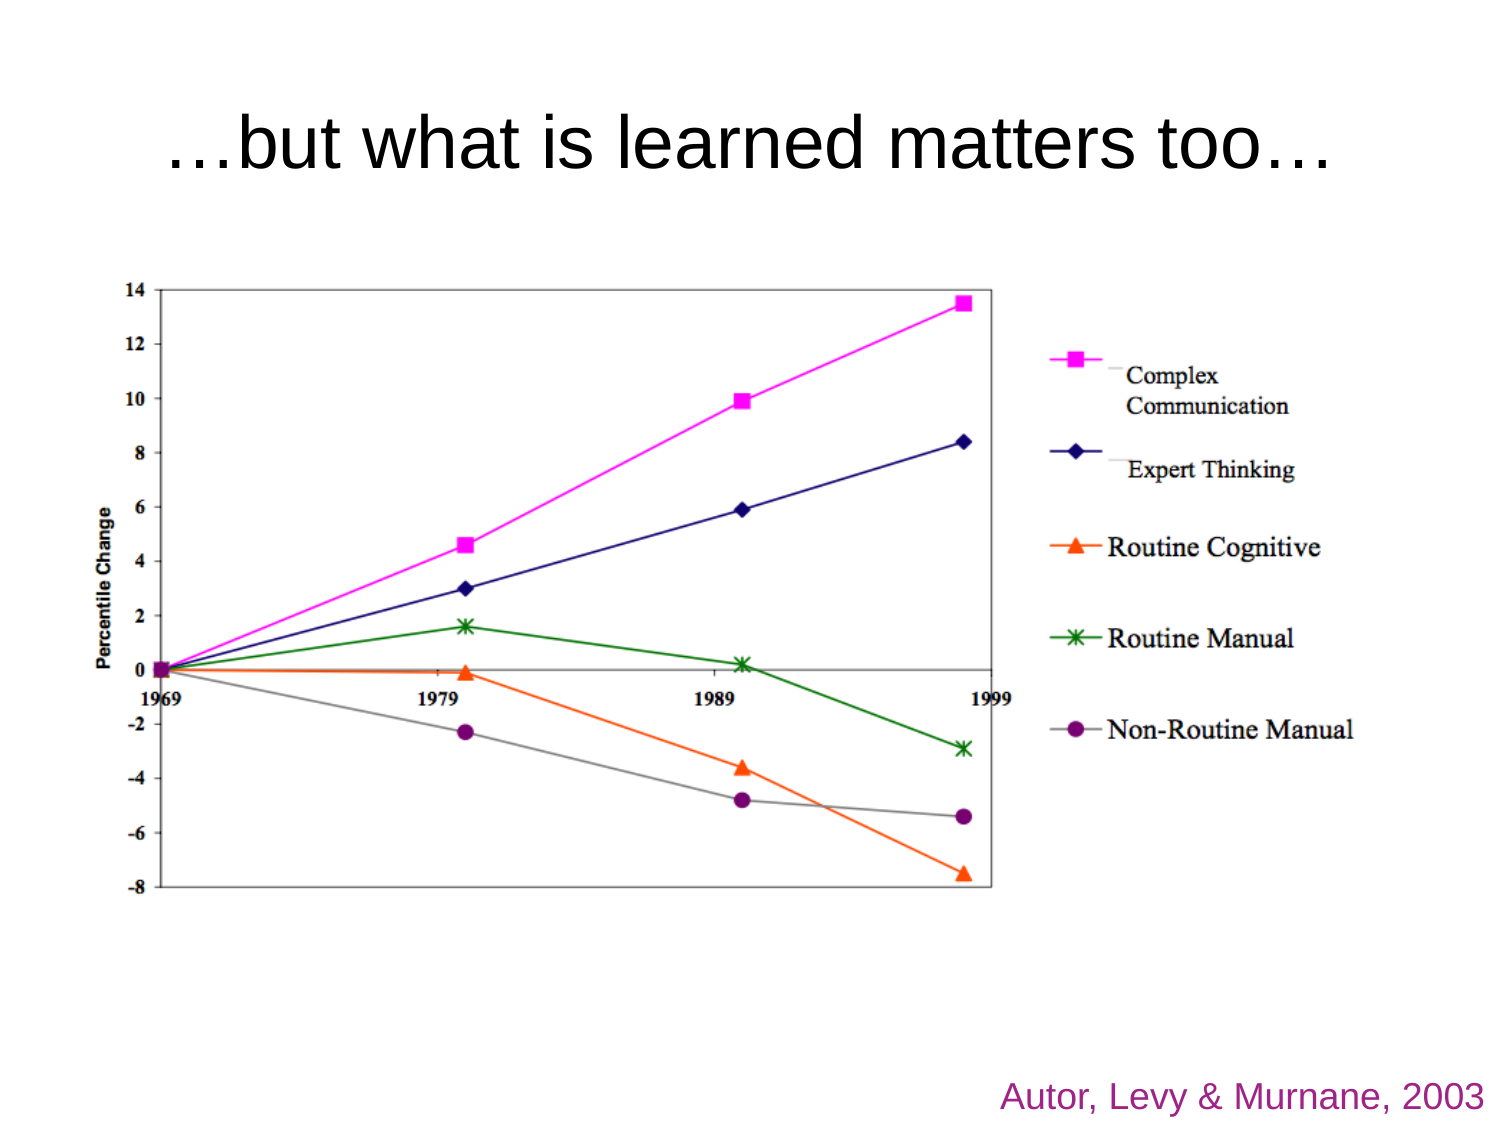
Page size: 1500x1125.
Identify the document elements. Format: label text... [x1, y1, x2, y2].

text_box Autor, Levy & Murnane, 2003 [962, 1064, 1500, 1125]
picture [81, 262, 1408, 909]
title …but what is learned matters too… [75, 45, 1425, 233]
